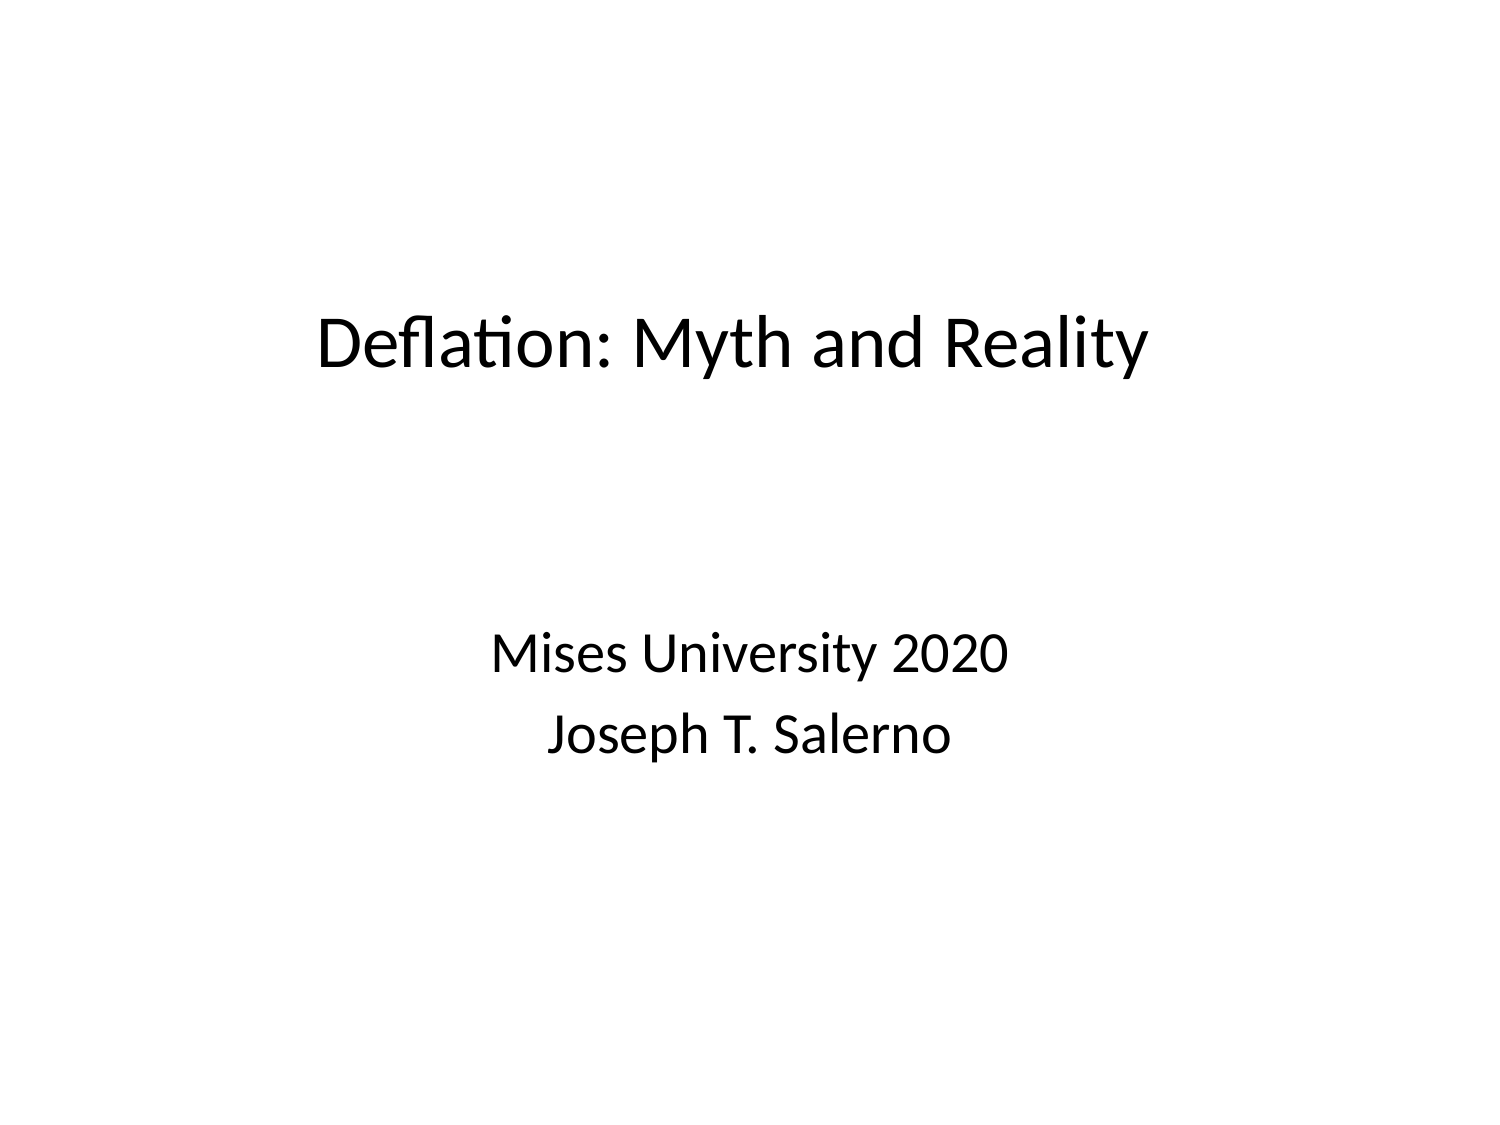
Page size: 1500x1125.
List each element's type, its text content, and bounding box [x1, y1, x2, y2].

subtitle Mises University 2020 Joseph T. Salerno [112, 525, 1388, 925]
title Deflation: Myth and Reality [112, 212, 1388, 463]
